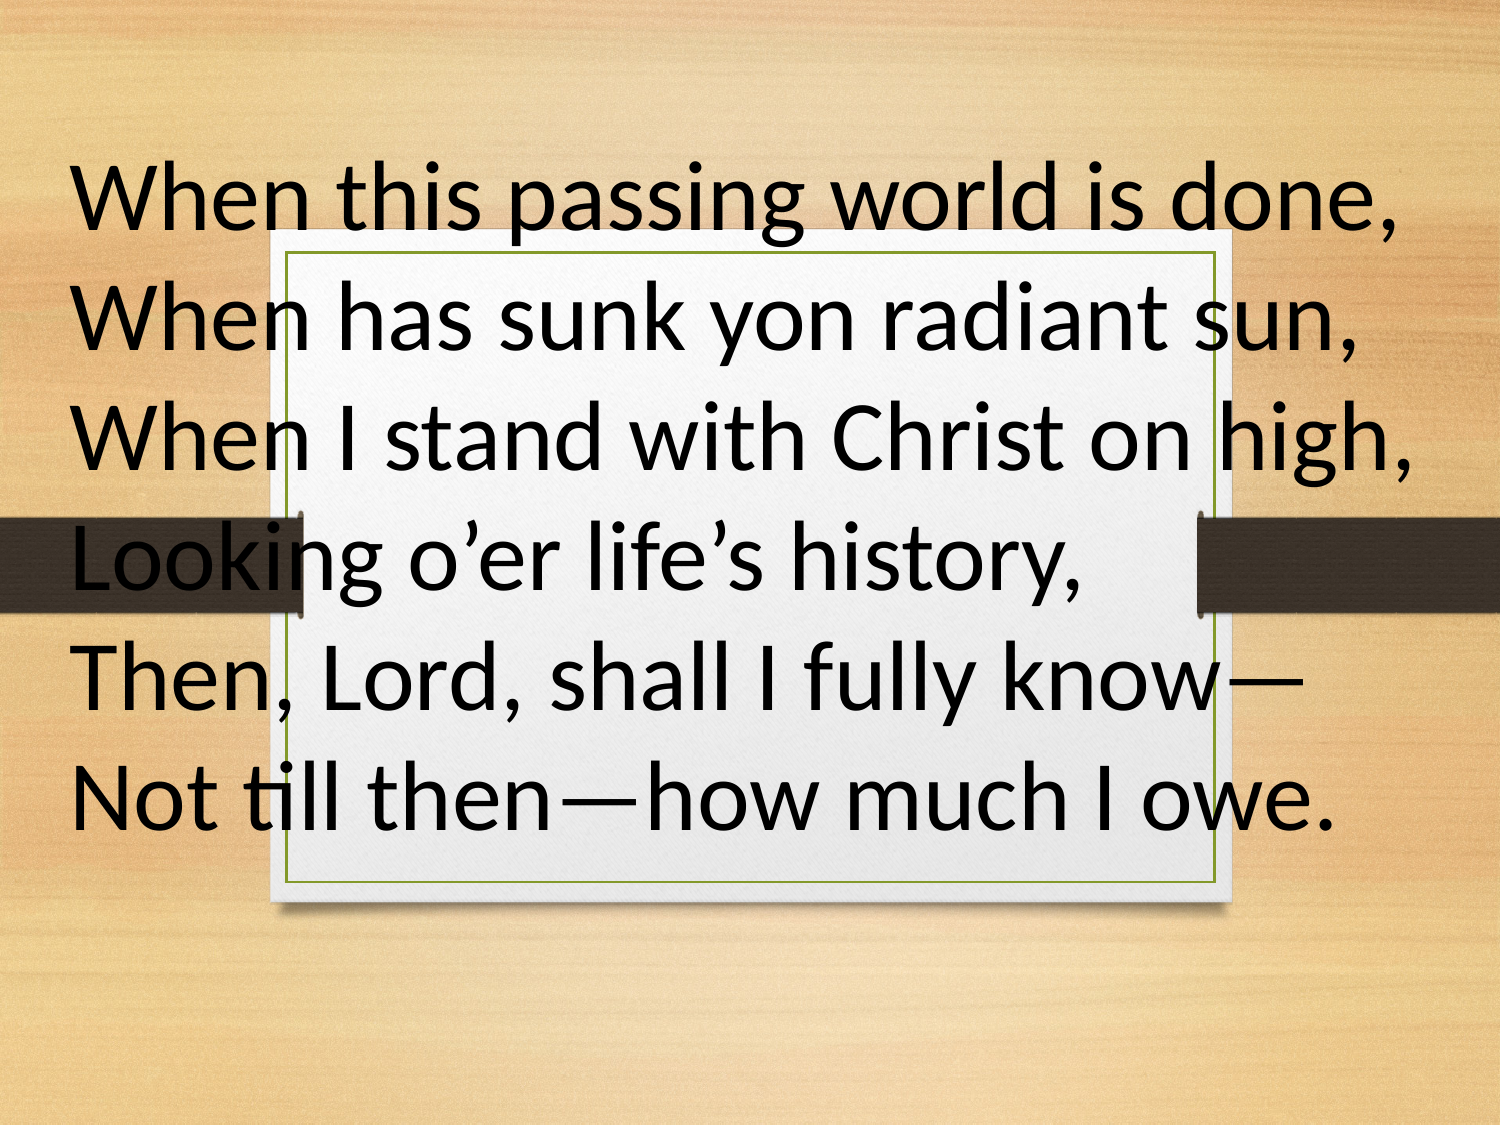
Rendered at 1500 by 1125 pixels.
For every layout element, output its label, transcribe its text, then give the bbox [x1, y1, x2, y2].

text_box When this passing world is done, When has sunk yon radiant sun, When I stand with Christ on high, Looking o’er life’s history, Then, Lord, shall I fully know— Not till then—how much I owe. [54, 123, 1459, 858]
picture [0, 0, 1500, 1125]
